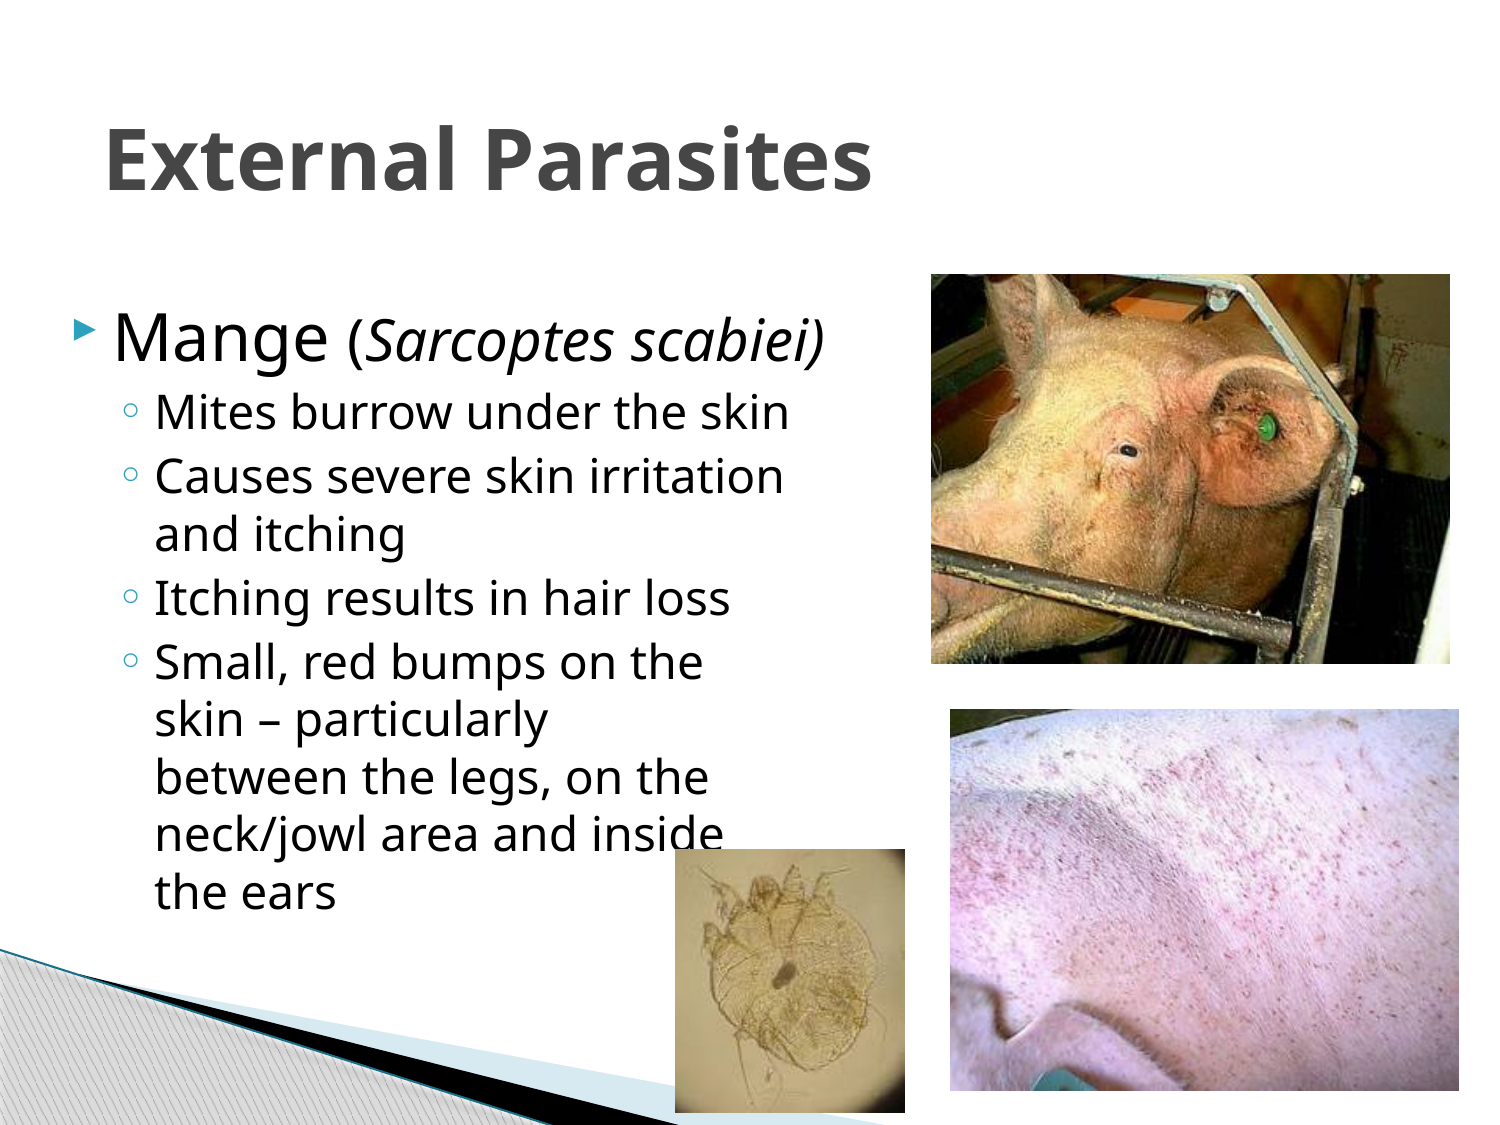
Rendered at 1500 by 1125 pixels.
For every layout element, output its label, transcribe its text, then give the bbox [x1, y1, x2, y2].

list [930, 274, 1451, 665]
list Mange (Sarcoptes scabiei) Mites burrow under the skin Causes severe skin irritation and itching Itching results in hair loss Small, red bumps on the skin – particularly between the legs, on the neck/jowl area and inside the ears [37, 287, 938, 1038]
picture [949, 709, 1459, 1091]
picture [674, 849, 905, 1114]
title External Parasites [87, 62, 1425, 250]
